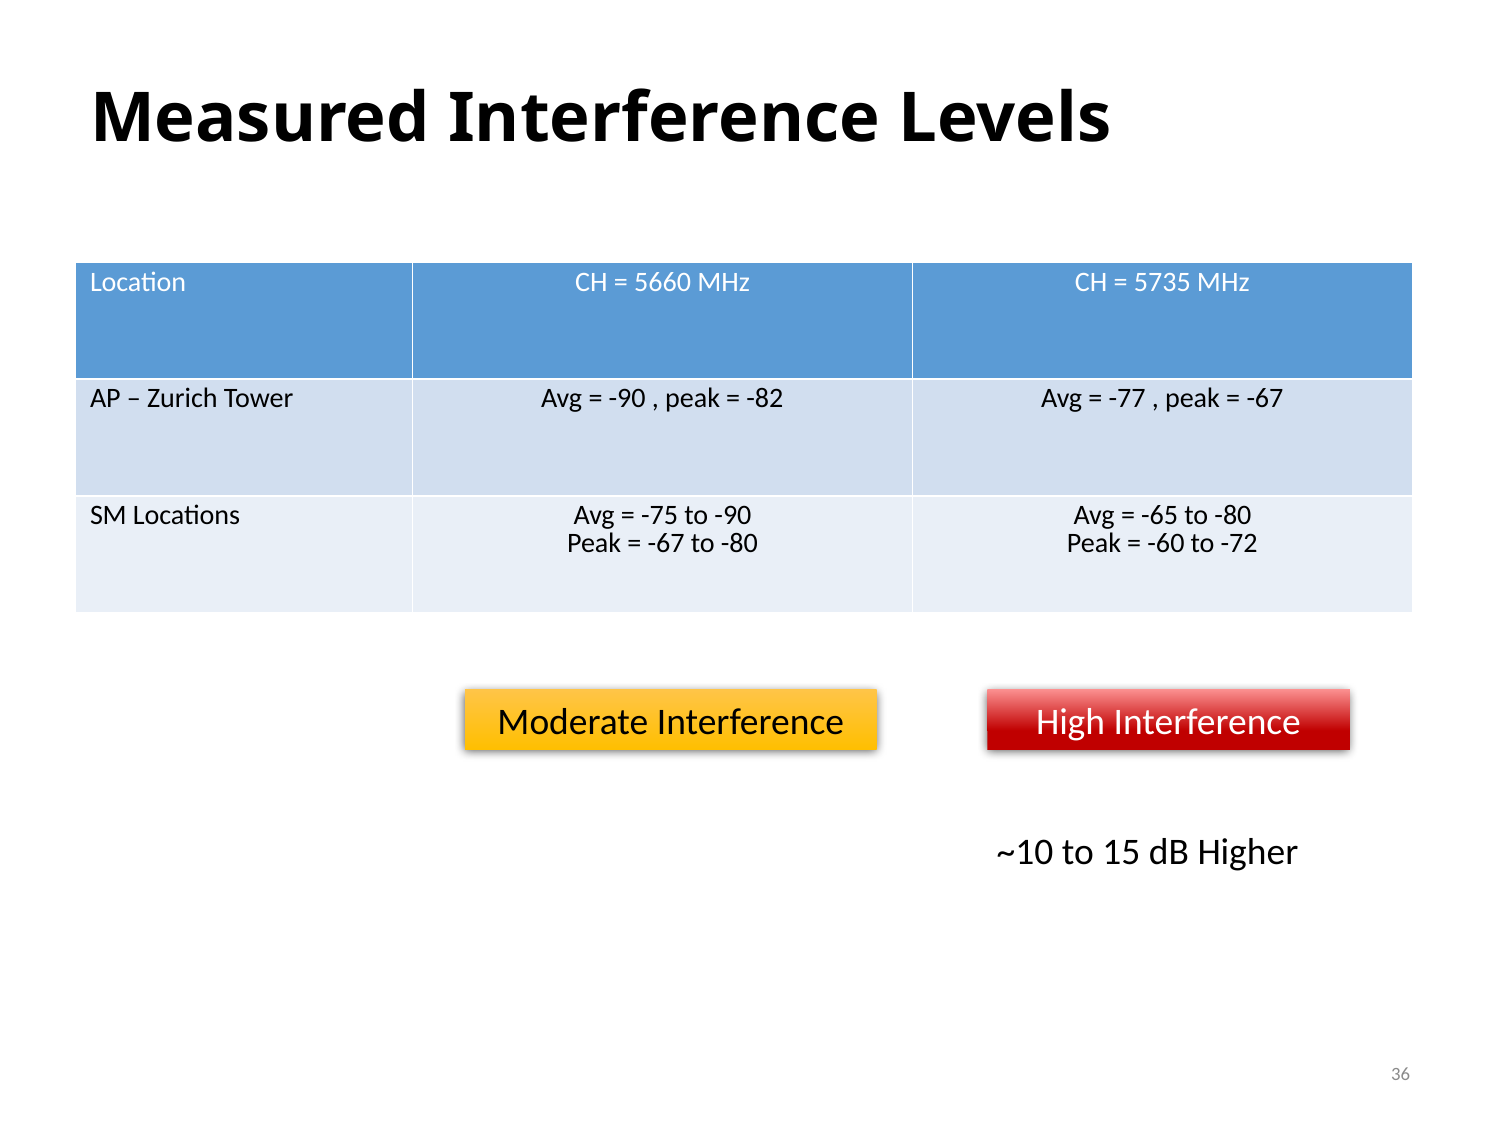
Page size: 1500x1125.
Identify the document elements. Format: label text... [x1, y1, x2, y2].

table_header CH = 5660 MHz [413, 263, 912, 378]
text_box High Interference [987, 689, 1350, 750]
slide_number 36 [1337, 1042, 1425, 1103]
table_cell Avg = -77 , peak = -67 [913, 380, 1412, 495]
title Measured Interference Levels [75, 45, 1369, 193]
table_cell SM Locations [76, 497, 412, 612]
text_box Moderate Interference [465, 689, 877, 750]
table_cell AP – Zurich Tower [76, 380, 412, 495]
table_header Location [76, 263, 412, 378]
text_box ~10 to 15 dB Higher [981, 819, 1314, 880]
table_cell Avg = -75 to -90 Peak = -67 to -80 [413, 497, 912, 612]
table_cell Avg = -65 to -80 Peak = -60 to -72 [913, 497, 1412, 612]
table_header CH = 5735 MHz [913, 263, 1412, 378]
table_cell Avg = -90 , peak = -82 [413, 380, 912, 495]
